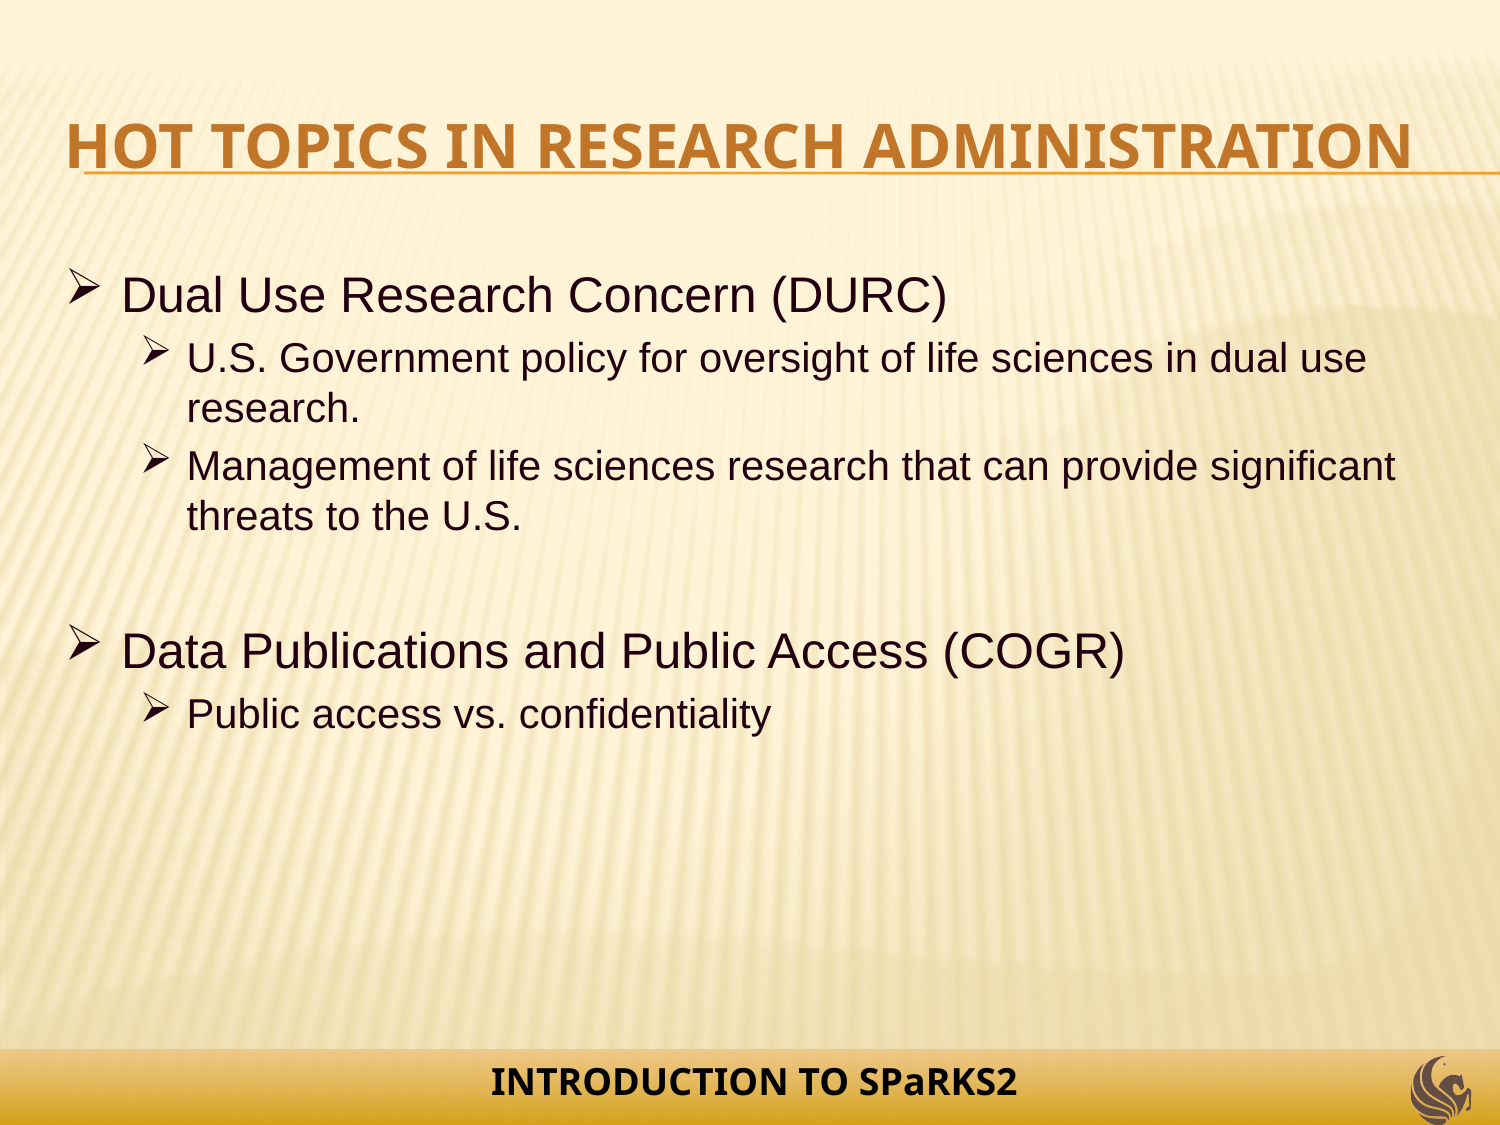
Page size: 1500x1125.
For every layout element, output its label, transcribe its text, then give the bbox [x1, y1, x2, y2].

list Dual Use Research Concern (DURC) U.S. Government policy for oversight of life sciences in dual use research. Management of life sciences research that can provide significant threats to the U.S. Data Publications and Public Access (COGR) Public access vs. confidentiality [50, 254, 1475, 998]
text_box INTRODUCTION TO SPaRKS2 [23, 1050, 1486, 1110]
title Hot Topics in Research Administration [50, 75, 1475, 213]
